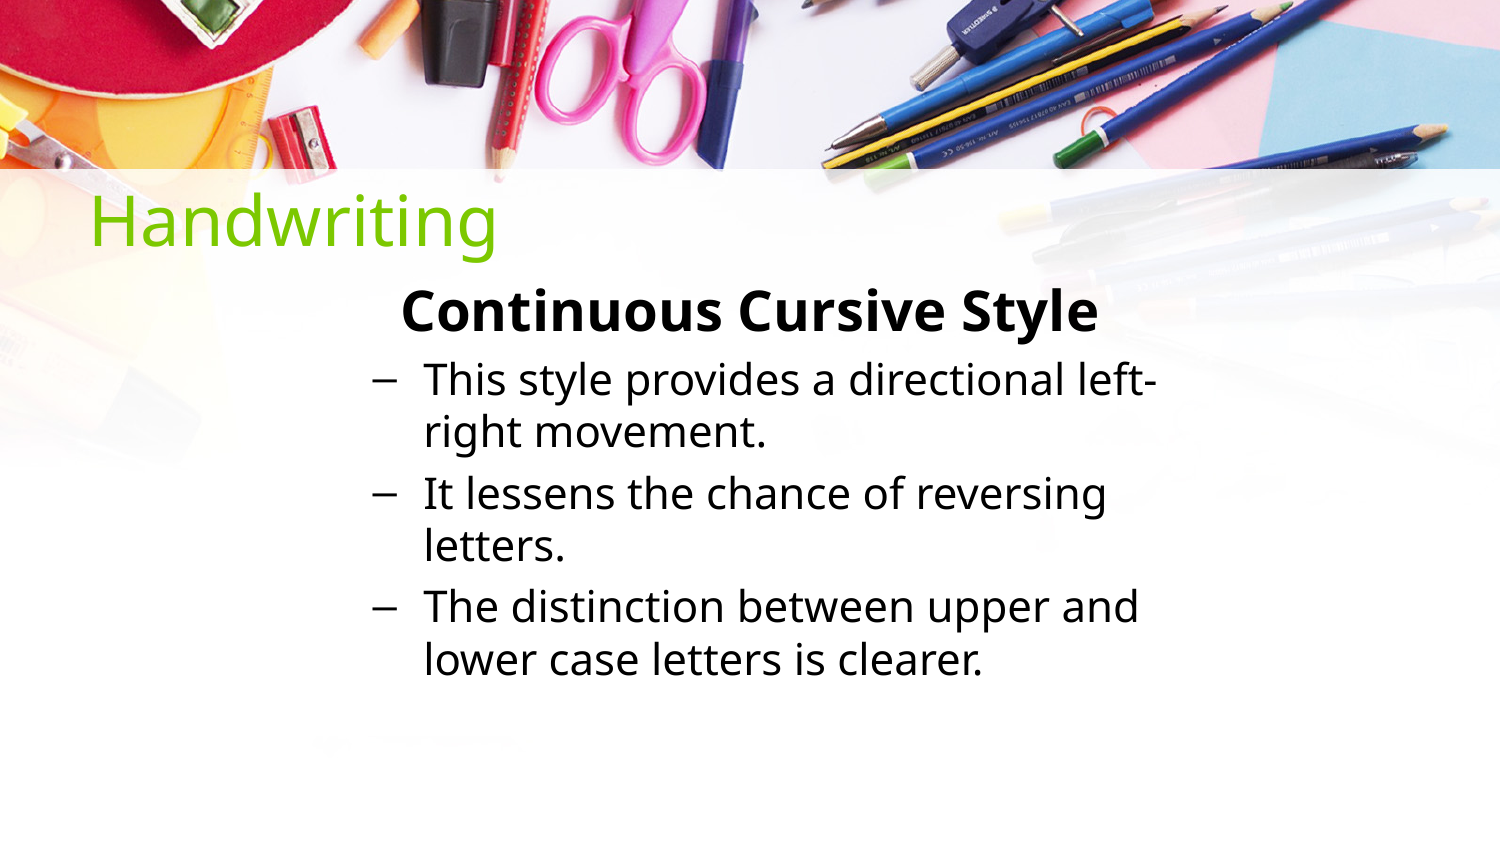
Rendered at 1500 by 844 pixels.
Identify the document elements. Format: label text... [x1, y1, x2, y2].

list Continuous Cursive Style This style provides a directional left-right movement. It lessens the chance of reversing letters. The distinction between upper and lower case letters is clearer. [276, 268, 1224, 844]
picture [0, 0, 1500, 844]
title Handwriting [73, 167, 1427, 268]
